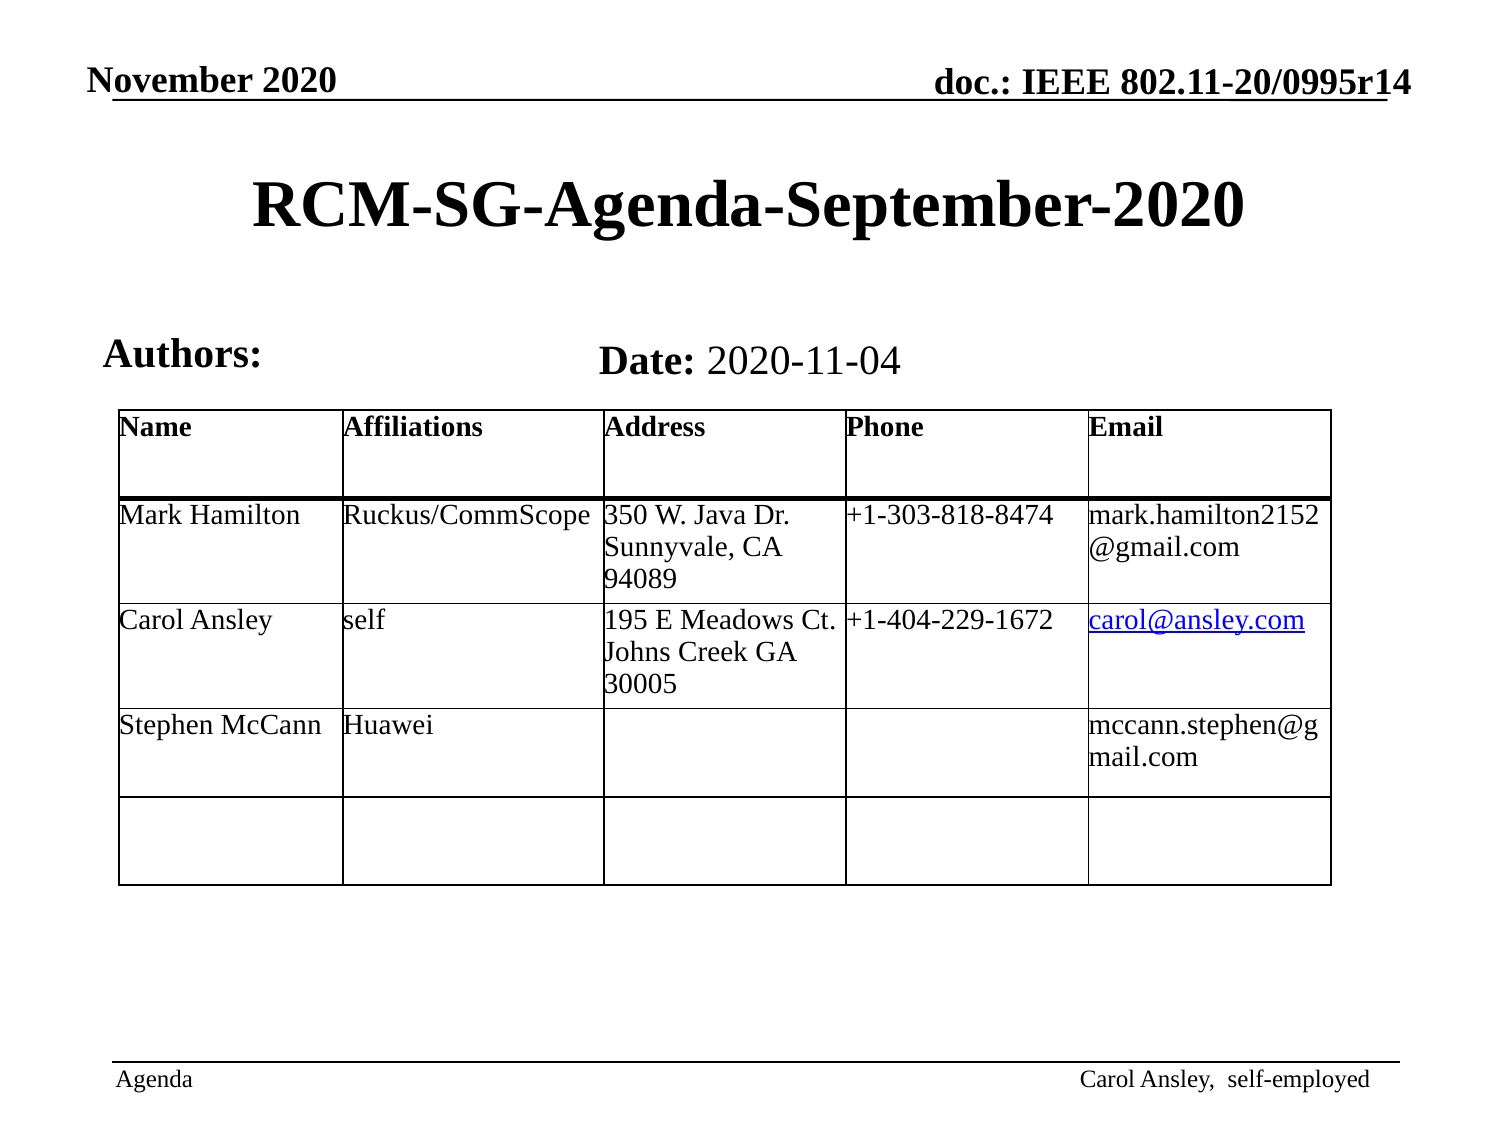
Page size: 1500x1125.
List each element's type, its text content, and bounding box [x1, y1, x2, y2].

table_header Address [605, 411, 845, 496]
table_cell +1-303-818-8474 [847, 501, 1088, 603]
table_cell 350 W. Java Dr. Sunnyvale, CA 94089 [605, 501, 845, 603]
table_cell Huawei [344, 709, 603, 796]
table_cell [605, 709, 845, 796]
table_cell Mark Hamilton [120, 501, 342, 603]
table_header Phone [847, 411, 1088, 496]
table_cell Ruckus/CommScope [344, 501, 603, 603]
table_cell [1089, 798, 1330, 884]
table_header Affiliations [344, 411, 603, 496]
table_header Email [1089, 411, 1330, 496]
table_cell [344, 798, 603, 884]
table_cell Carol Ansley [120, 604, 342, 708]
text_box Date: 2020-11-04 [112, 324, 1388, 391]
table_cell [847, 798, 1088, 884]
table_cell [605, 798, 845, 884]
table_cell mccann.stephen@gmail.com [1089, 709, 1330, 796]
table_cell [120, 798, 342, 884]
table_header Name [120, 411, 342, 496]
text_box RCM-SG-Agenda-September-2020 [112, 152, 1388, 248]
table_cell self [344, 604, 603, 708]
table_cell +1-404-229-1672 [847, 604, 1088, 708]
table_cell mark.hamilton2152@gmail.com [1089, 501, 1330, 603]
table_cell carol@ansley.com [1089, 604, 1330, 708]
table_cell Stephen McCann [120, 709, 342, 796]
table_cell 195 E Meadows Ct. Johns Creek GA 30005 [605, 604, 845, 708]
table_cell [847, 709, 1088, 796]
text_box Authors: [95, 318, 318, 384]
